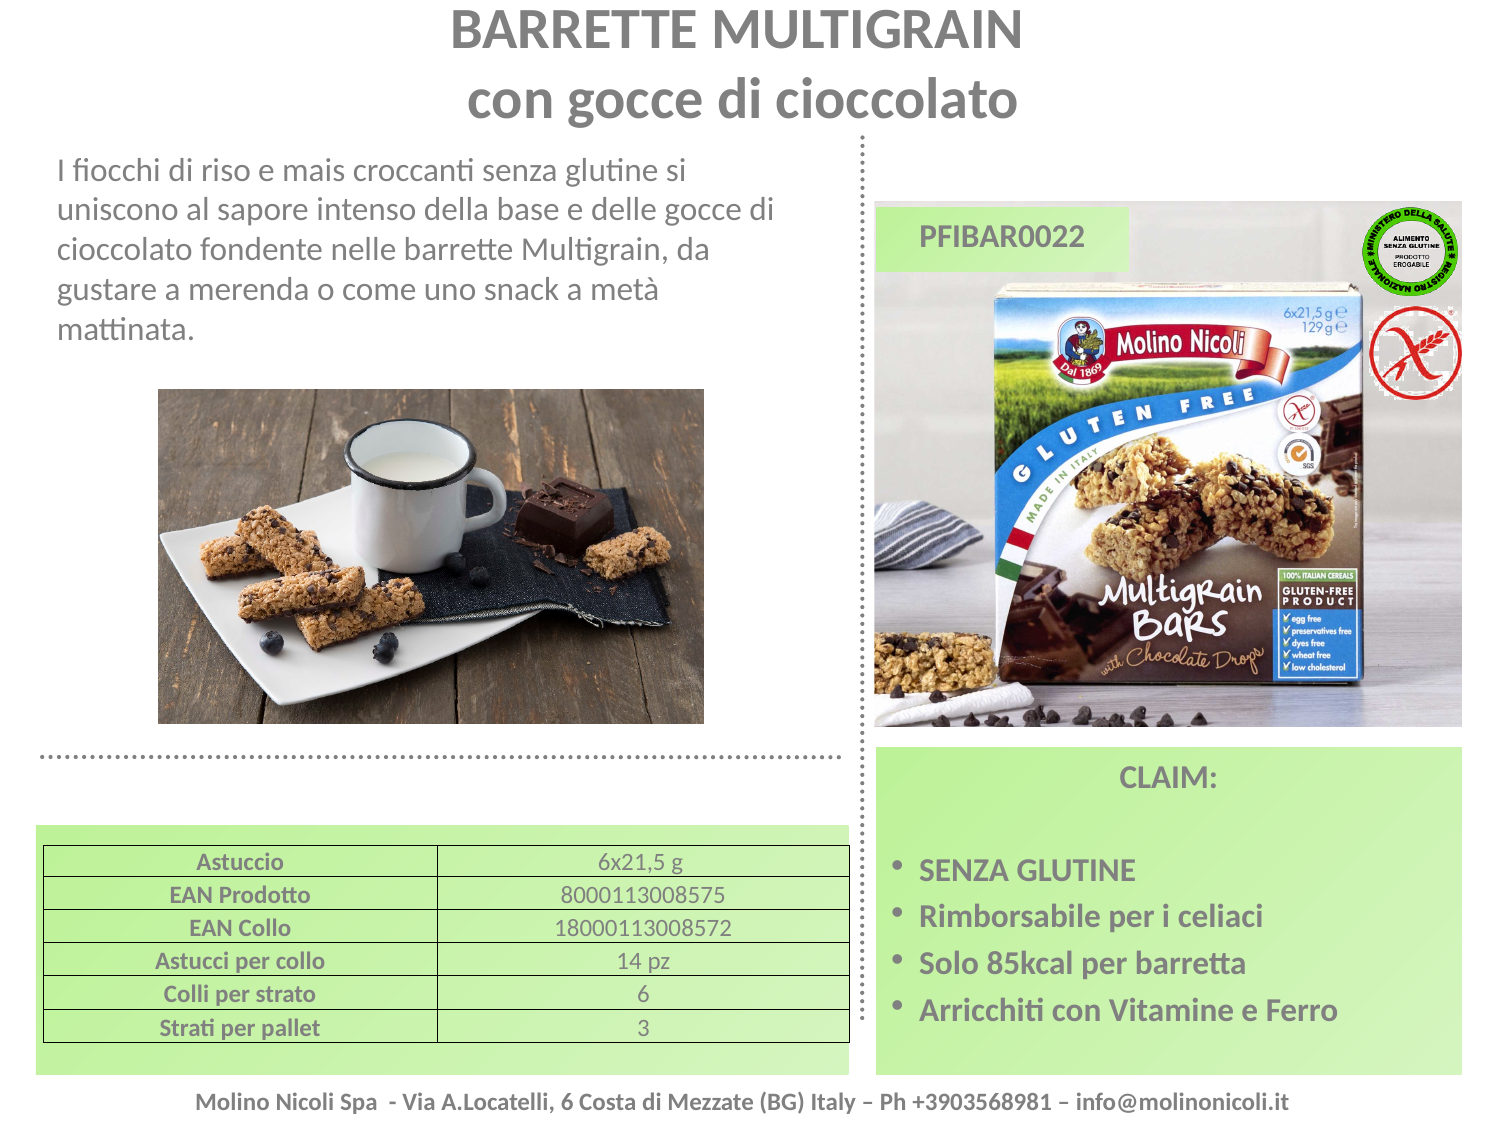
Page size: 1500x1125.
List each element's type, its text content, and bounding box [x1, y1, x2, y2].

table_cell Strati per pallet [44, 1010, 437, 1042]
table_cell 18000113008572 [438, 910, 849, 942]
table_cell EAN Prodotto [44, 877, 437, 909]
table_cell Colli per strato [44, 976, 437, 1009]
table_cell 14 pz [438, 943, 849, 975]
table_header Astuccio [44, 846, 437, 876]
table_cell Astucci per collo [44, 943, 437, 975]
text_box Molino Nicoli Spa - Via A.Locatelli, 6 Costa di Mezzate (BG) Italy – Ph +3903568981 – info@molinonicoli.it [24, 1074, 1463, 1125]
table_cell EAN Collo [44, 910, 437, 942]
title BARRETTE MULTIGRAIN con gocce di cioccolato [12, 19, 1476, 101]
text_box I fiocchi di riso e mais croccanti senza glutine si uniscono al sapore intenso della base e delle gocce di cioccolato fondente nelle barrette Multigrain, da gustare a merenda o come uno snack a metà mattinata. [42, 140, 793, 355]
text_box [35, 825, 849, 1074]
table_cell 3 [438, 1010, 849, 1042]
picture [874, 201, 1463, 727]
table_header 6x21,5 g [438, 846, 849, 876]
table_cell 8000113008575 [438, 877, 849, 909]
text_box [12, 112, 850, 750]
text_box CLAIM: SENZA GLUTINE Rimborsabile per i celiaci Solo 85kcal per barretta Arricchiti con Vitamine e Ferro [876, 747, 1462, 1075]
table_cell 6 [438, 976, 849, 1009]
picture [158, 389, 705, 724]
